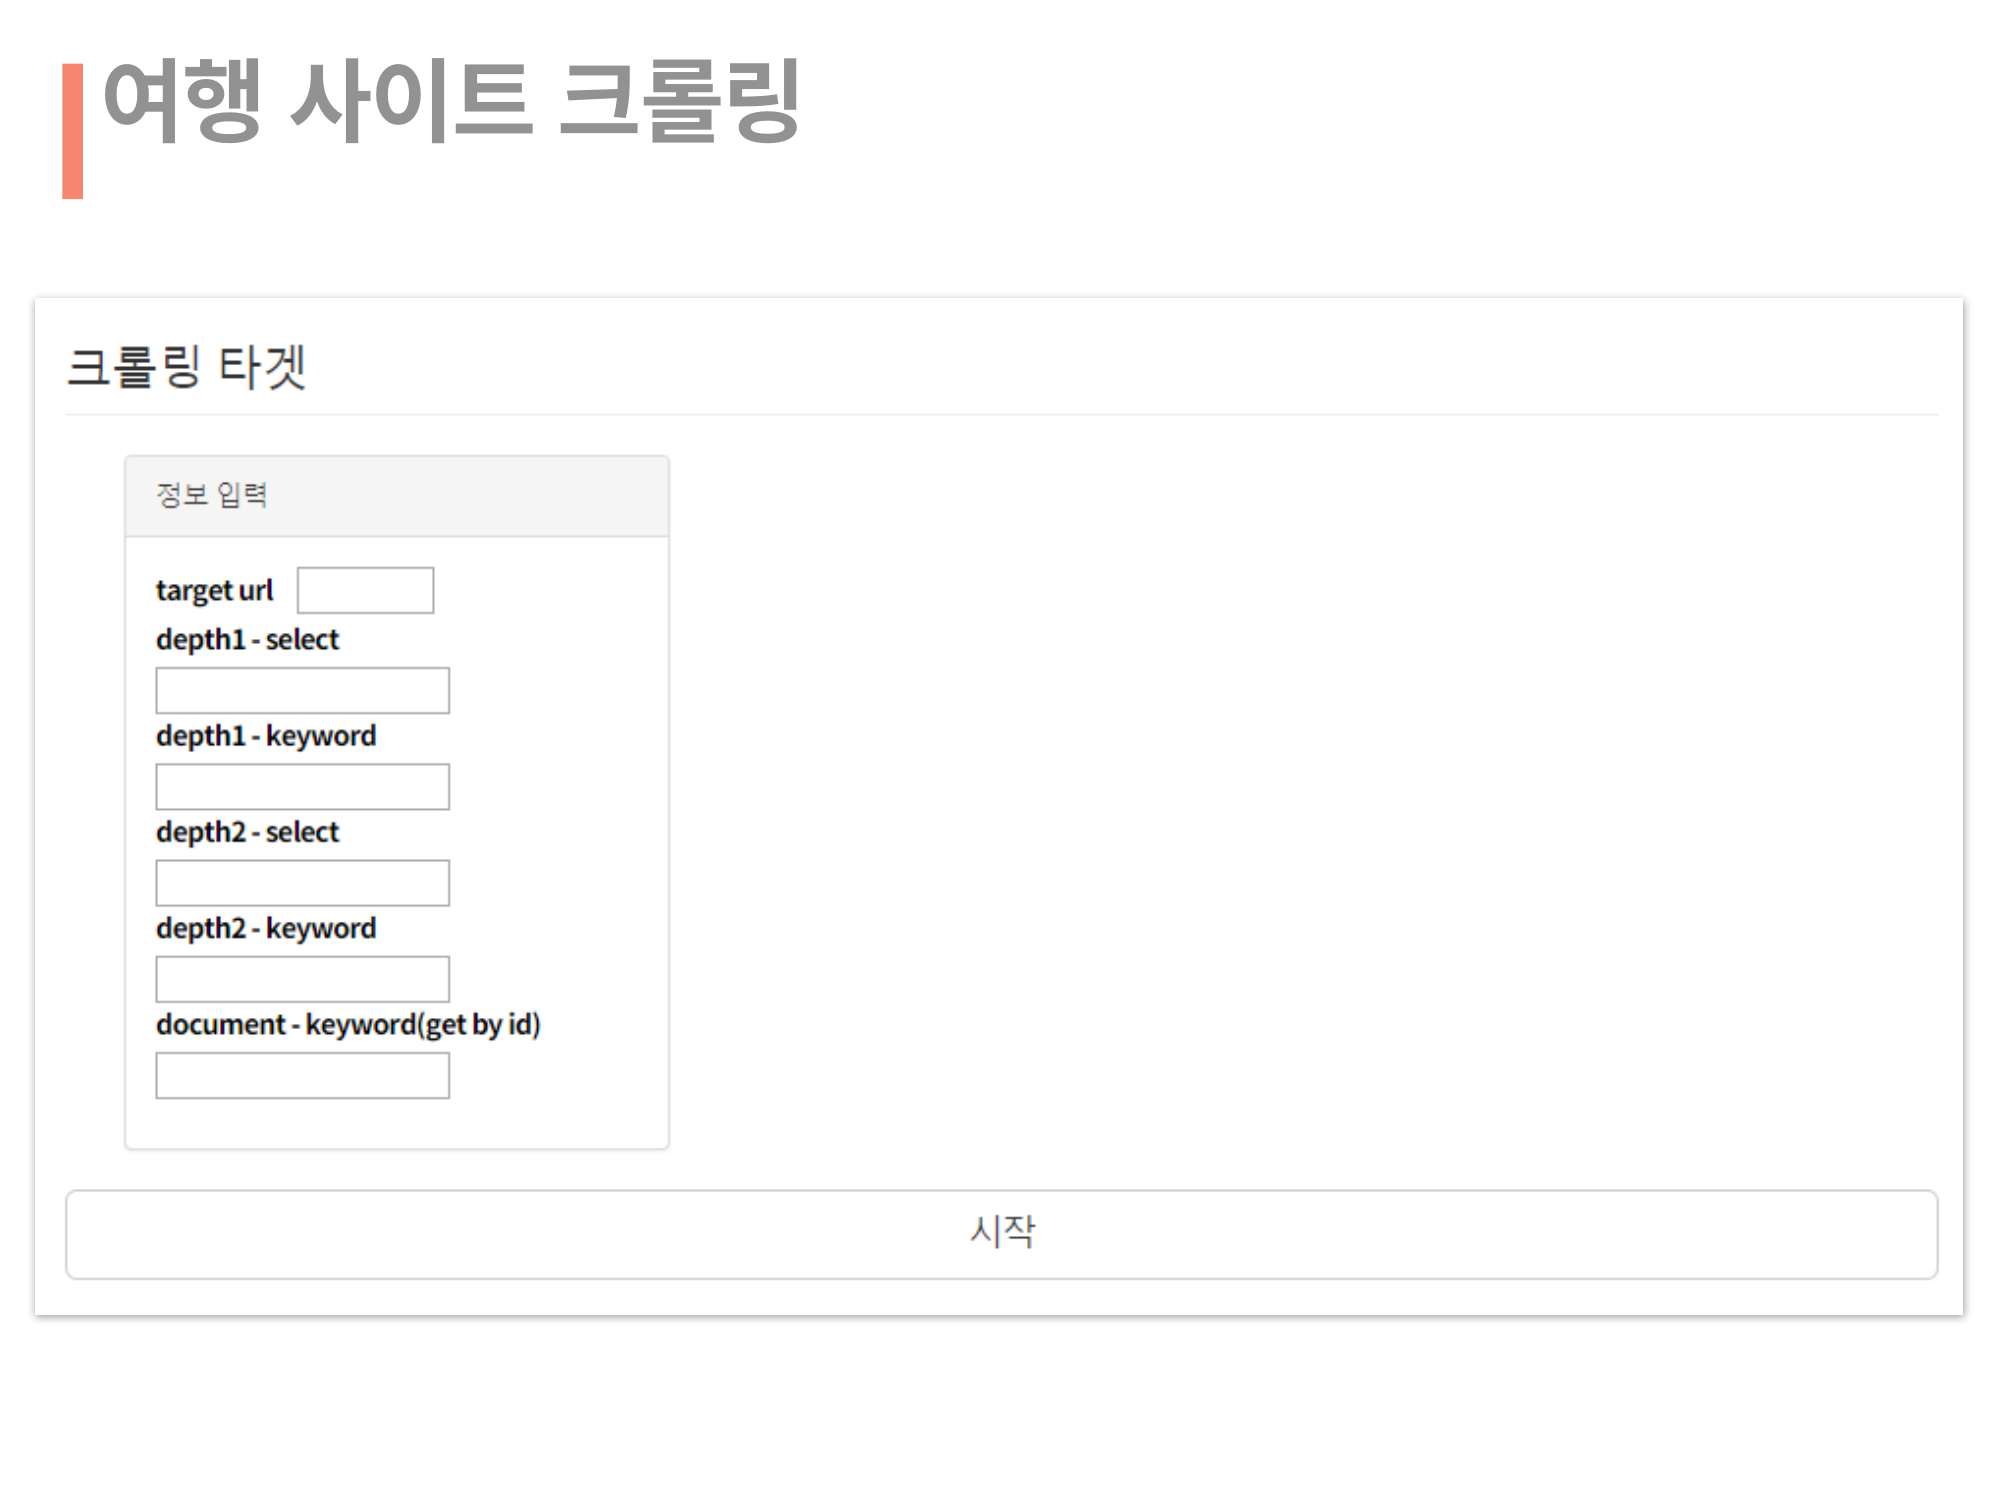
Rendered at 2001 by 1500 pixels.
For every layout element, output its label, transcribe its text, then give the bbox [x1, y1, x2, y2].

title 여행 사이트 크롤링 [98, 51, 1413, 294]
text_box [62, 63, 83, 200]
picture [49, 312, 1949, 1301]
